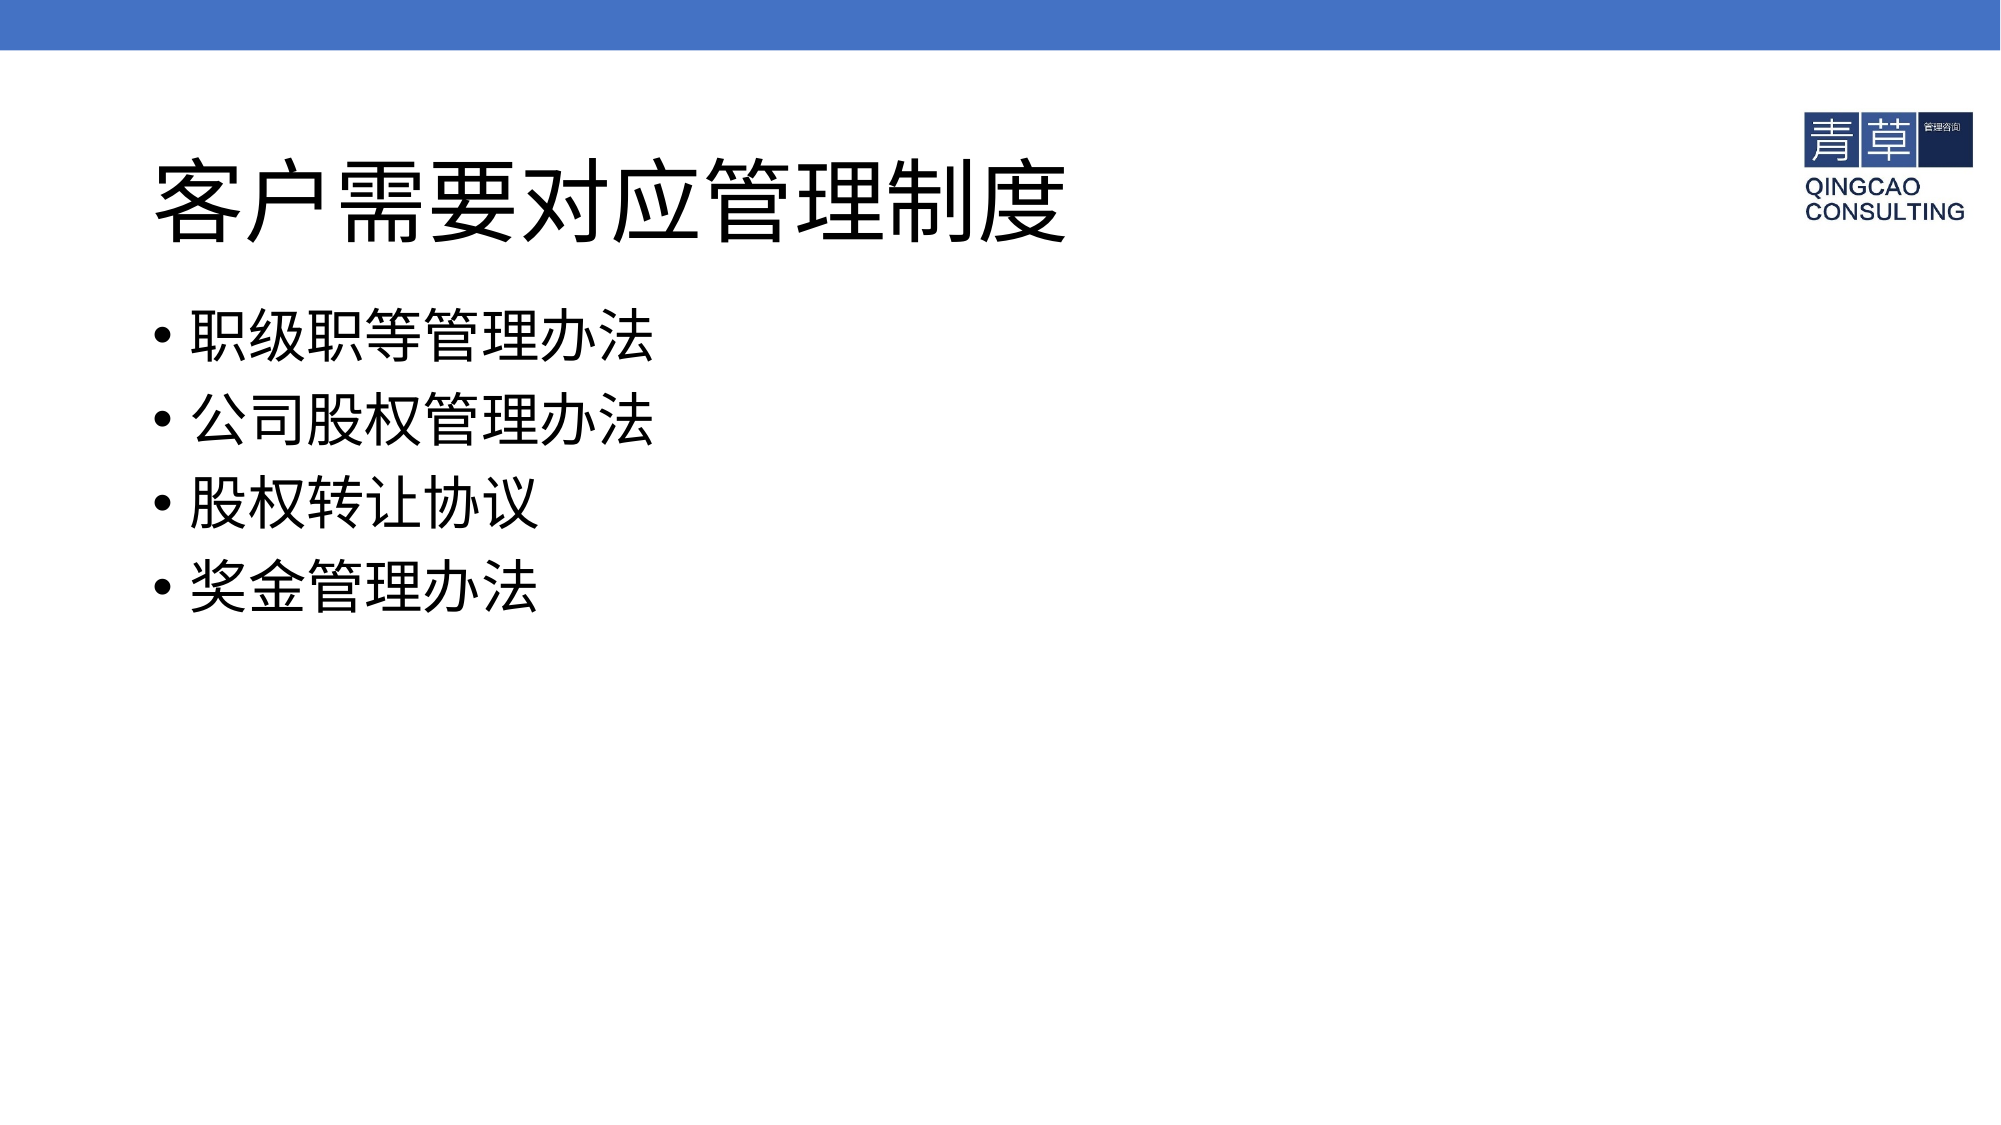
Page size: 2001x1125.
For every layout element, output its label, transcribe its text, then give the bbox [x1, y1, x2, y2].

picture [1777, 54, 2000, 278]
list 职级职等管理办法 公司股权管理办法 股权转让协议 奖金管理办法 [137, 299, 1863, 1014]
title 客户需要对应管理制度 [137, 134, 1863, 278]
